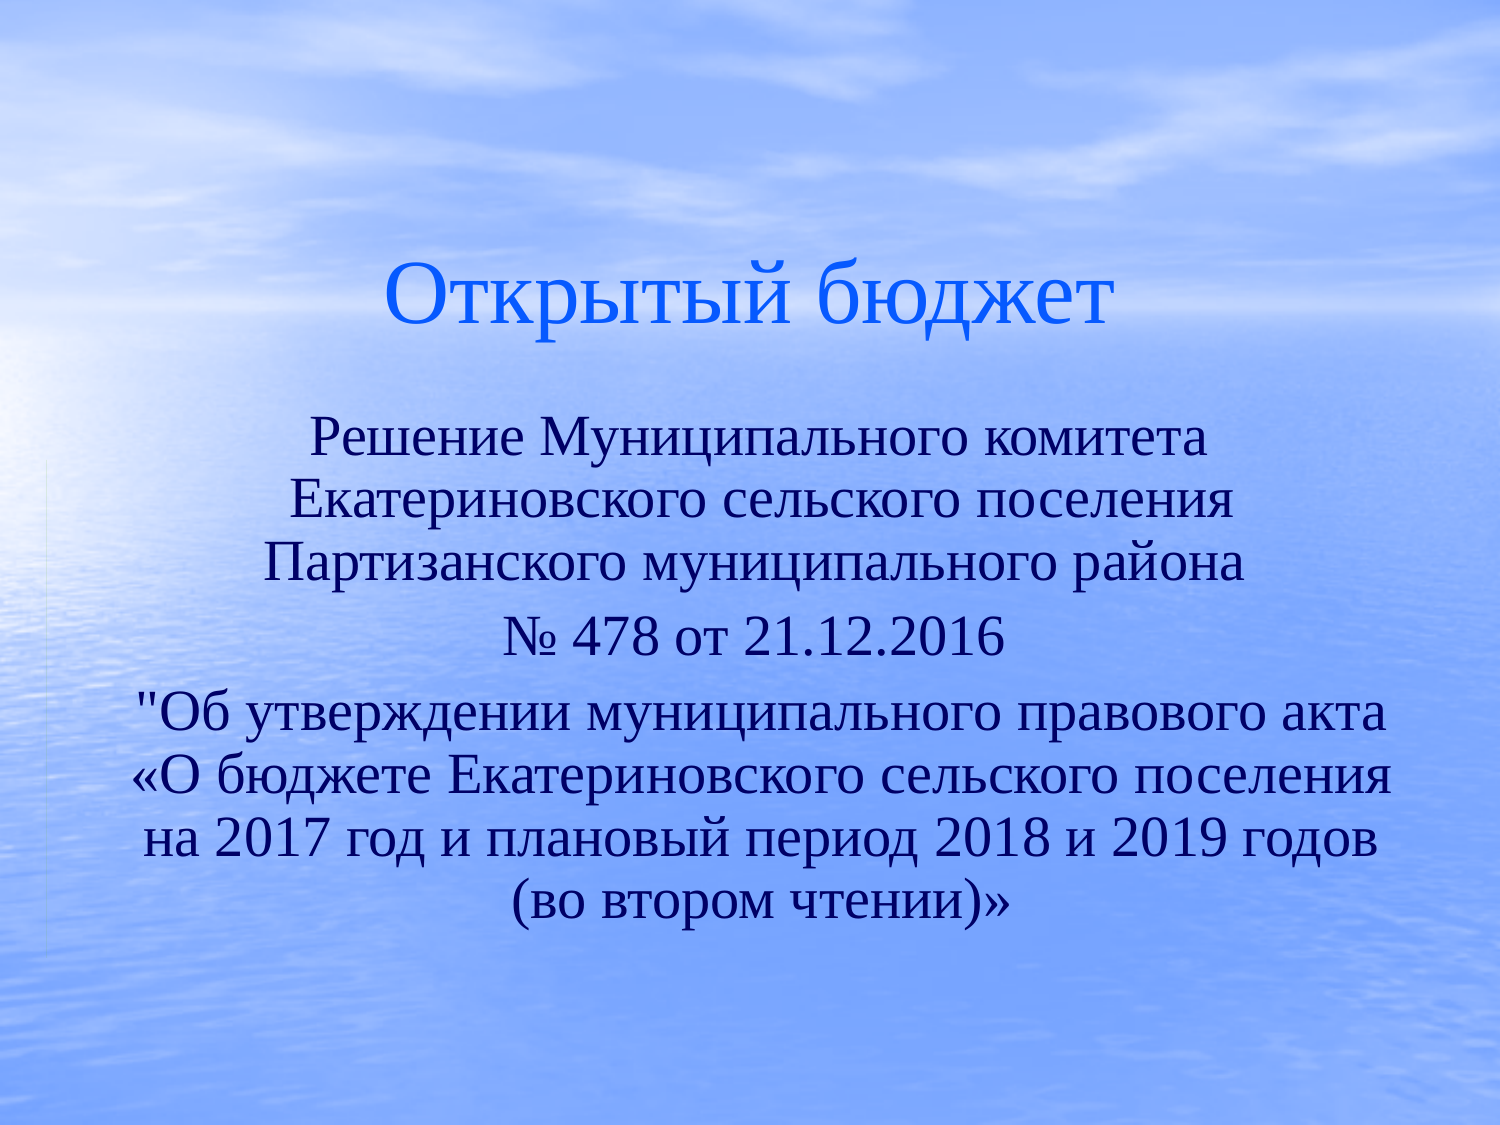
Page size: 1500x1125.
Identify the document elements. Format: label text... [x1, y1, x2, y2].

title Открытый бюджет [112, 77, 1388, 351]
subtitle Решение Муниципального комитета Екатериновского сельского поселения Партизанского муниципального района № 478 от 21.12.2016 "Об утверждении муниципального правового акта «О бюджете Екатериновского сельского поселения на 2017 год и плановый период 2018 и 2019 годов (во втором чтении)» [100, 396, 1424, 1024]
